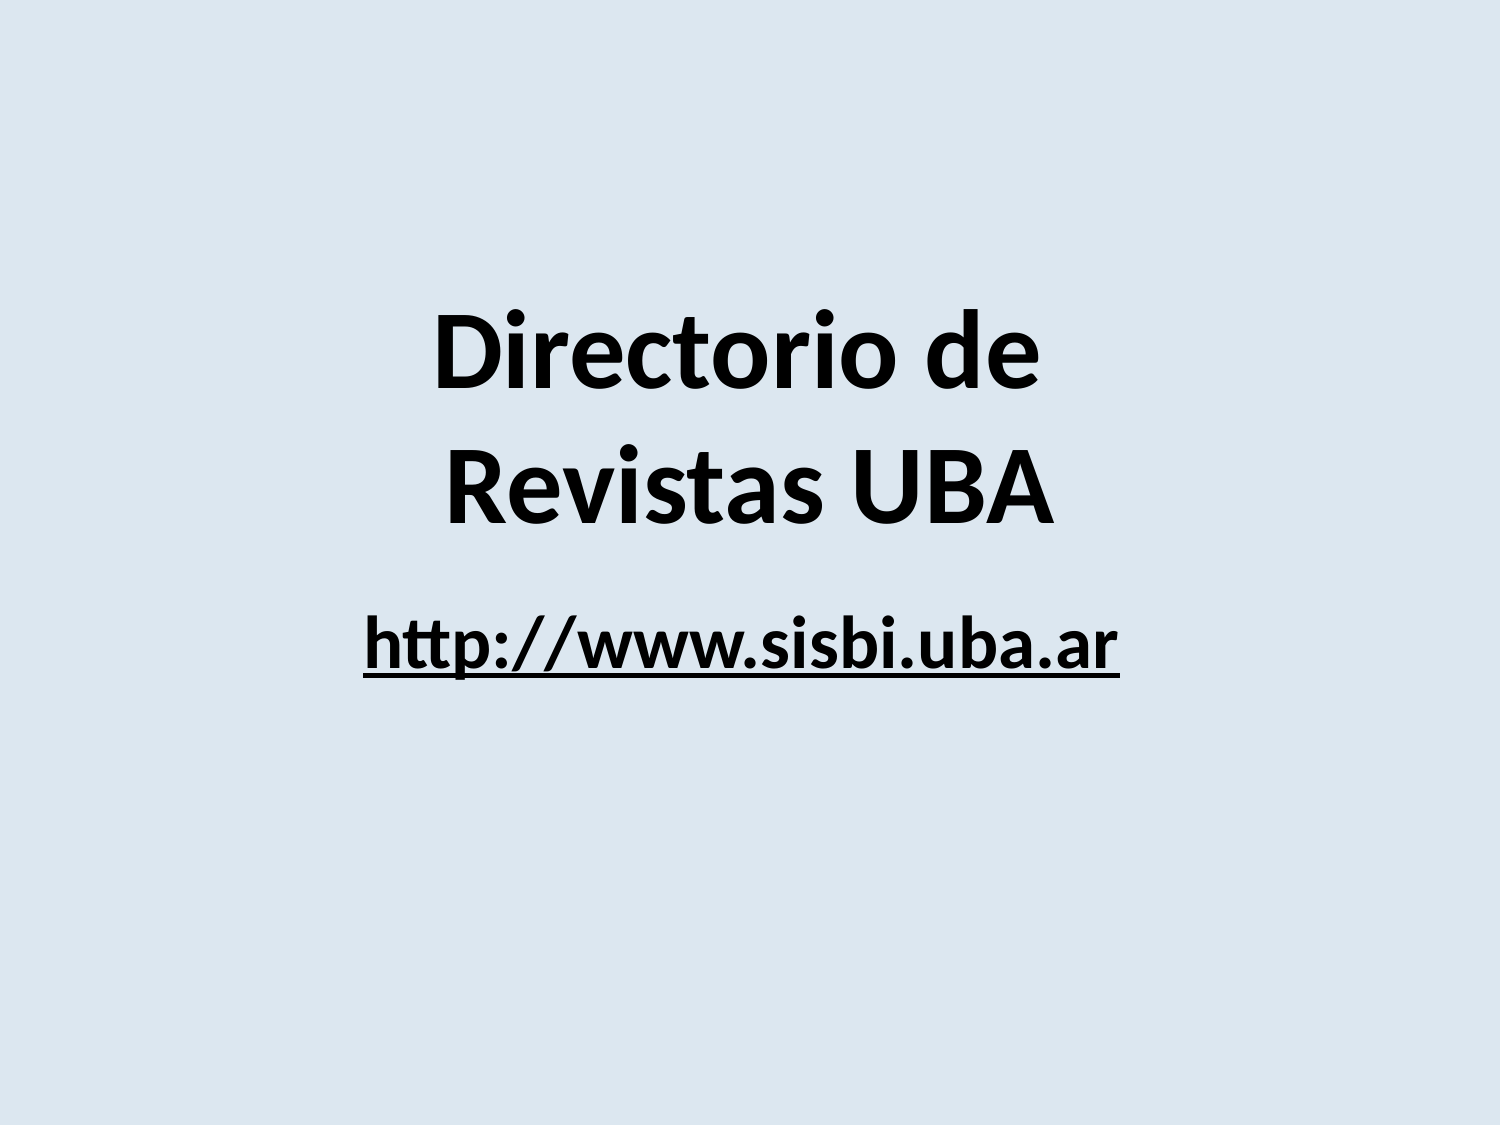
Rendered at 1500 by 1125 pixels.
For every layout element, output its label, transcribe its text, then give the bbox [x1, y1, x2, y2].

title Directorio de Revistas UBA [0, 290, 1500, 532]
subtitle http://www.sisbi.uba.ar [0, 586, 1500, 716]
